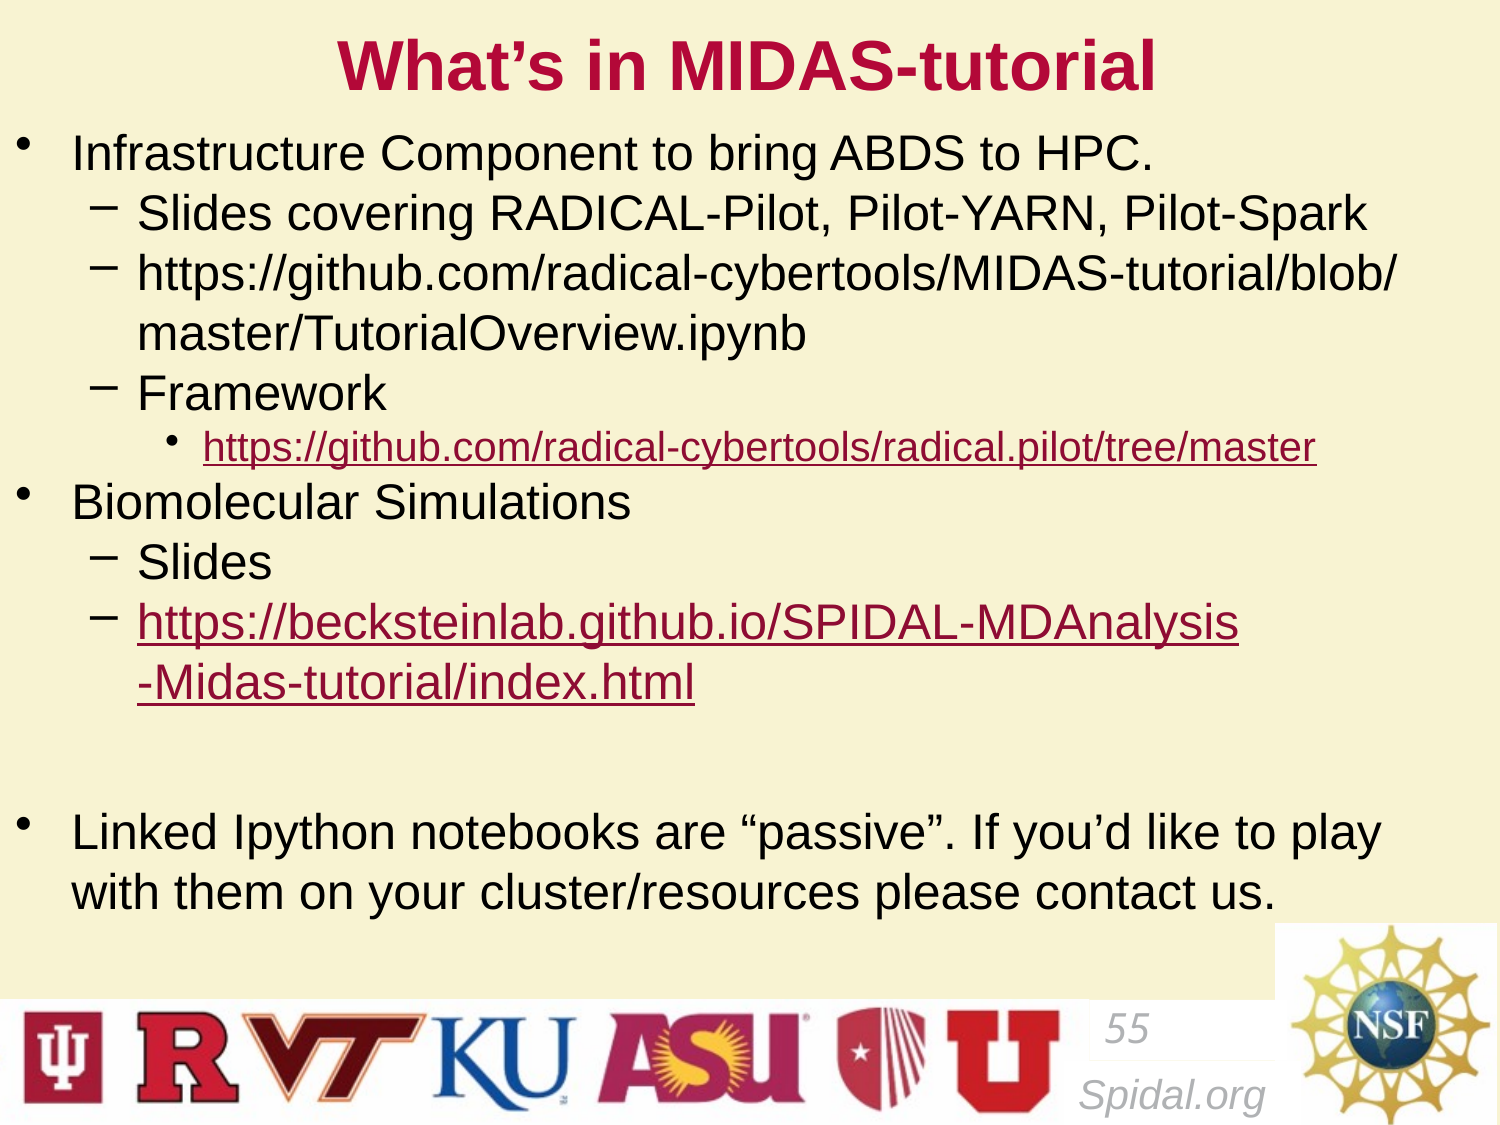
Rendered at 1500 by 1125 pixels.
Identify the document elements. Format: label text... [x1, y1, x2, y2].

title What’s in MIDAS-tutorial [0, 0, 1497, 125]
list Infrastructure Component to bring ABDS to HPC. Slides covering RADICAL-Pilot, Pilot-YARN, Pilot-Spark https://github.com/radical-cybertools/MIDAS-tutorial/blob/master/TutorialOverview.ipynb Framework https://github.com/radical-cybertools/radical.pilot/tree/master Biomolecular Simulations Slides https://becksteinlab.github.io/SPIDAL-MDAnalysis-Midas-tutorial/index.html Linked Ipython notebooks are “passive”. If you’d like to play with them on your cluster/resources please contact us. [0, 125, 1488, 1050]
picture [1288, 923, 1497, 1125]
picture [0, 1050, 1089, 1125]
